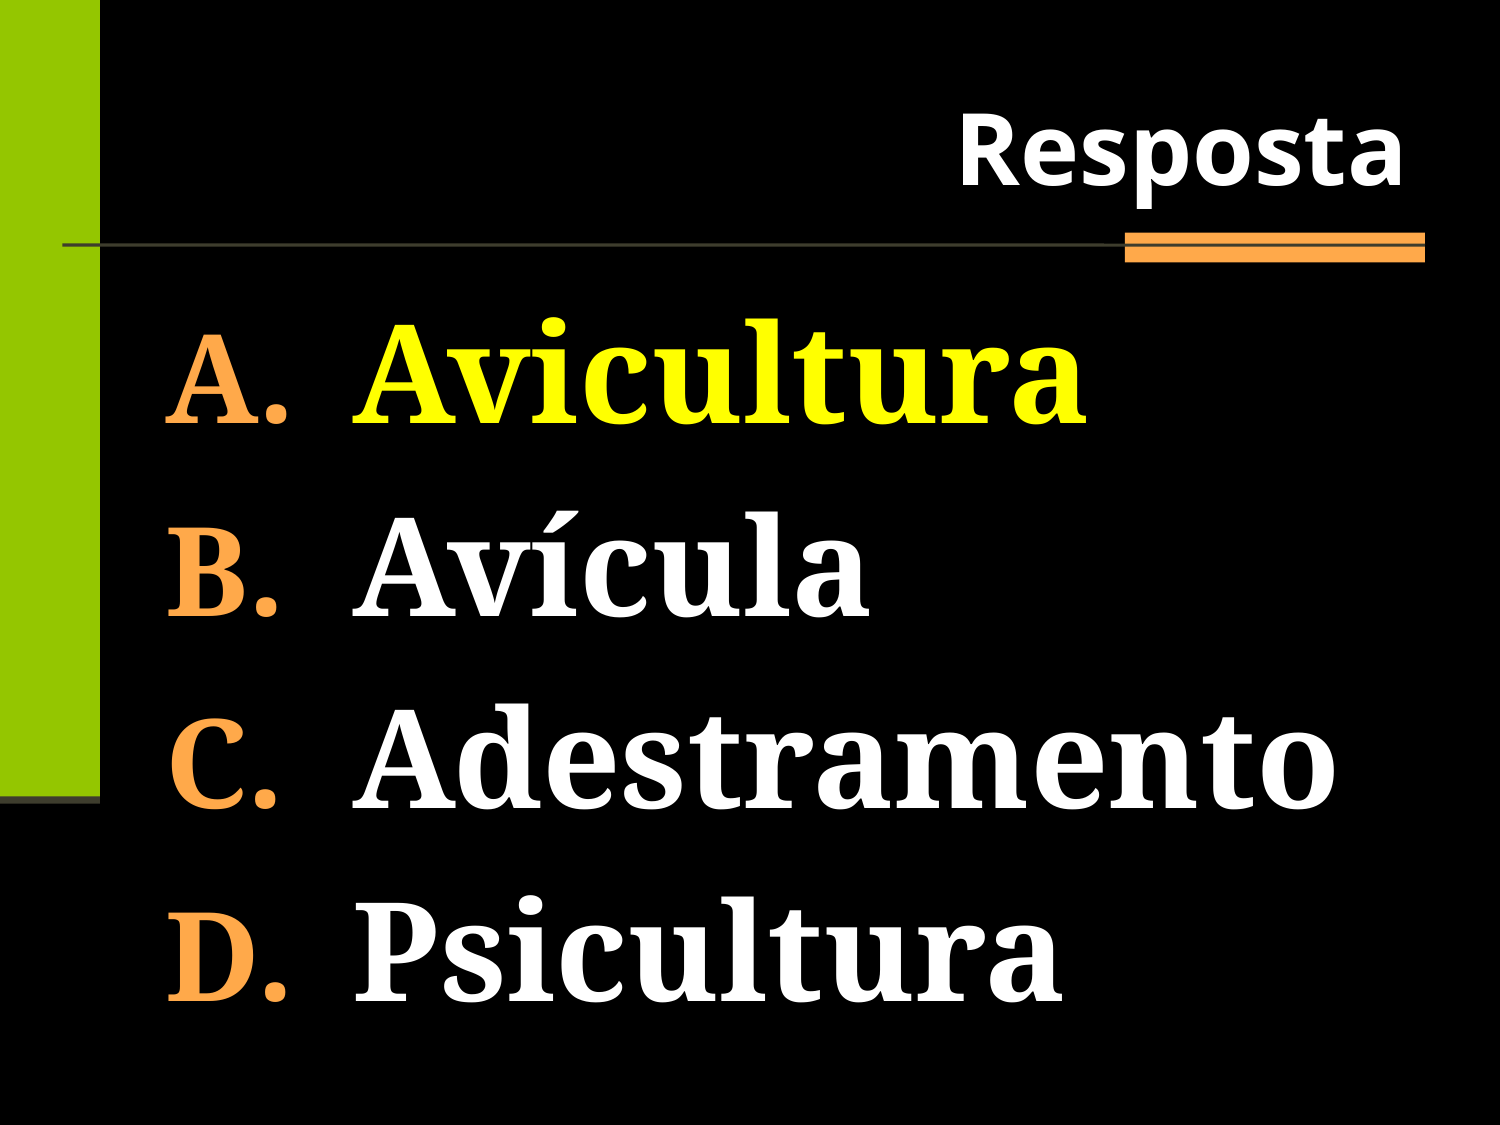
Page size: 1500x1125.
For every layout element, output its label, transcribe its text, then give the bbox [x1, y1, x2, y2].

list Avicultura Avícula Adestramento Psicultura [150, 278, 1425, 1035]
text_box Resposta [218, 78, 1424, 213]
